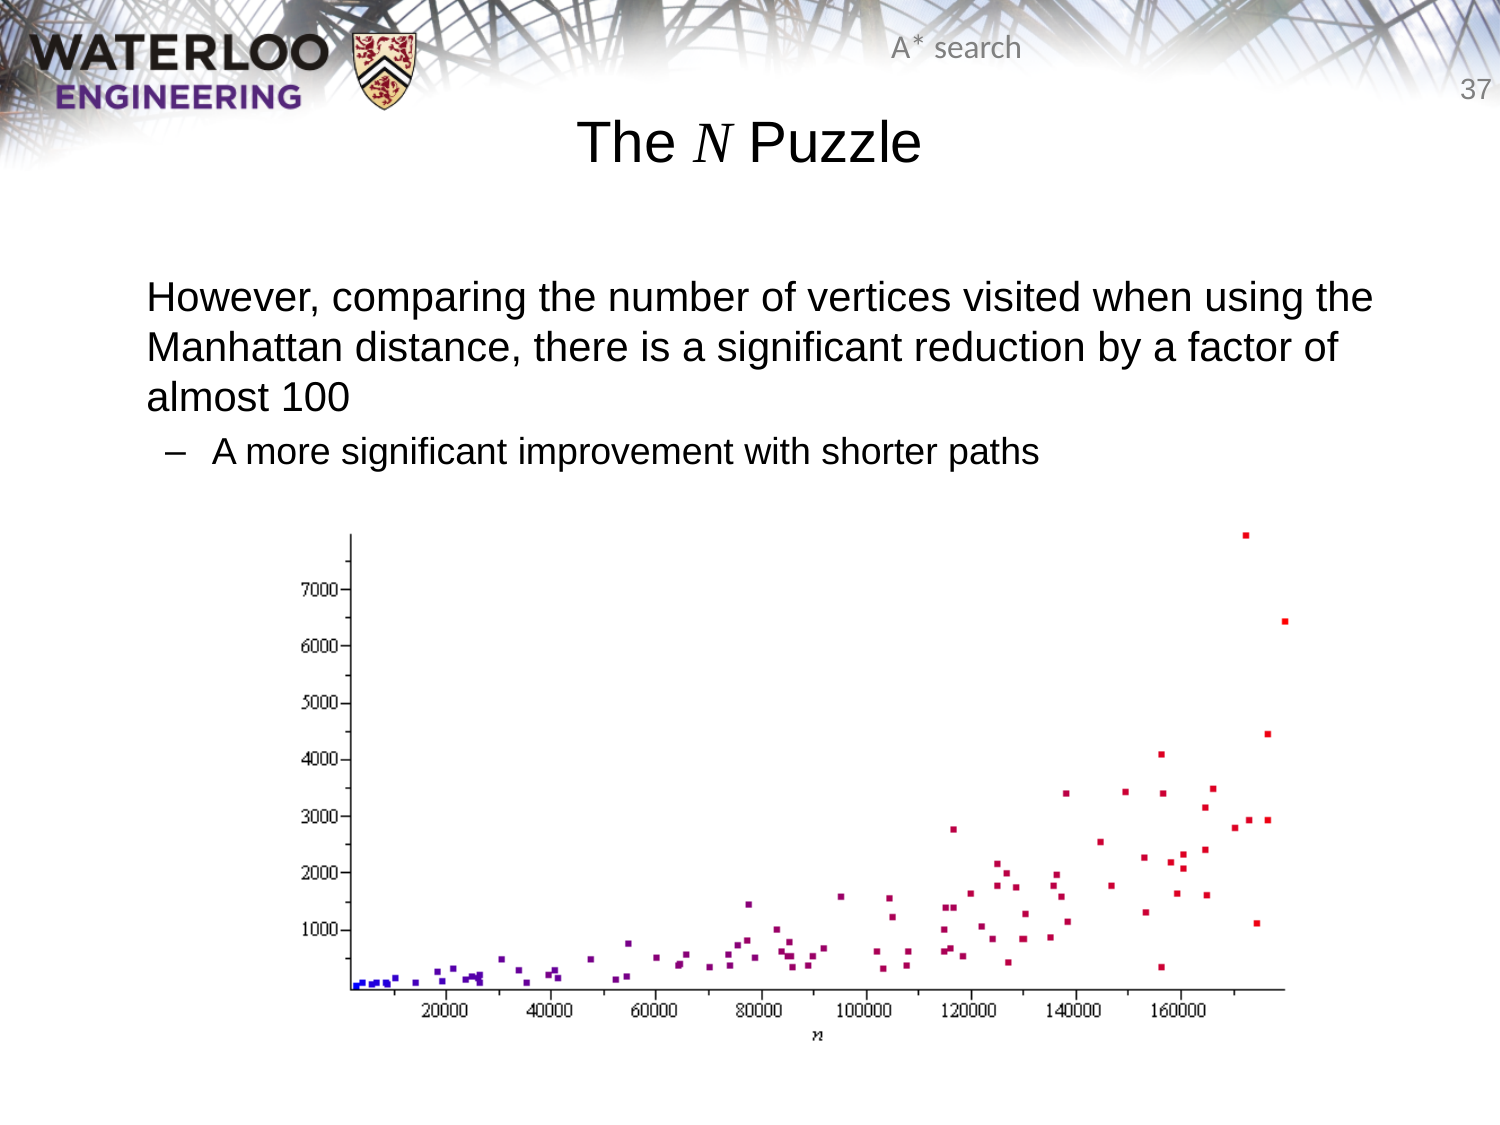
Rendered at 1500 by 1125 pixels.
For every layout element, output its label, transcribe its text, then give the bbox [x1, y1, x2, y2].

picture [0, 0, 1500, 1125]
list However, comparing the number of vertices visited when using the Manhattan distance, there is a significant reduction by a factor of almost 100 A more significant improvement with shorter paths [74, 262, 1426, 1006]
title The N Puzzle [74, 44, 1426, 233]
